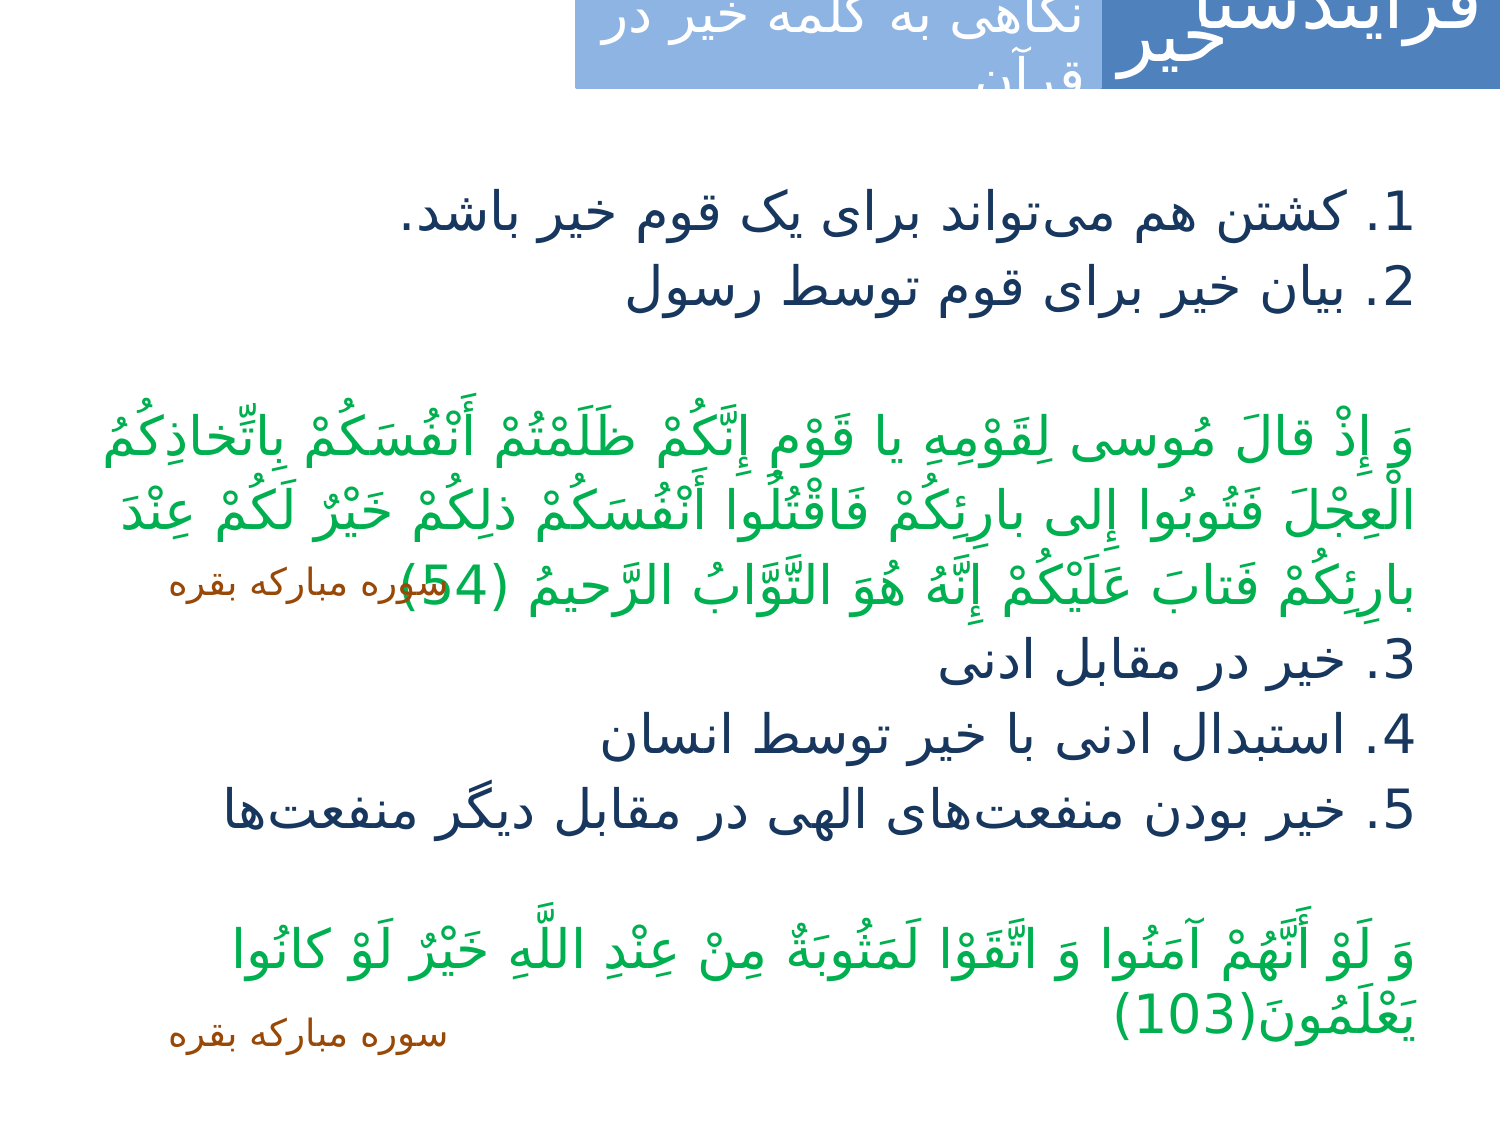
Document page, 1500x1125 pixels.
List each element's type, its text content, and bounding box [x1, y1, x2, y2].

text_box سوره مبارکه بقره [153, 543, 464, 611]
text_box خیر [1102, 0, 1173, 77]
text_box فرآیندشناسی [1173, 0, 1500, 89]
text_box [1102, 77, 1173, 89]
text_box نگاهی به کلمه خیر در قرآن [575, 0, 1102, 89]
text_box سوره مبارکه بقره [153, 995, 464, 1062]
text_box 1. کشتن هم می‌تواند برای یک قوم خیر باشد. 2. بیان خیر برای قوم توسط رسول وَ إِذْ قالَ مُوسى‏ لِقَوْمِهِ يا قَوْمِ إِنَّكُمْ ظَلَمْتُمْ أَنْفُسَكُمْ بِاتِّخاذِكُمُ الْعِجْلَ فَتُوبُوا إِلى‏ بارِئِكُمْ فَاقْتُلُوا أَنْفُسَكُمْ ذلِكُمْ خَيْرٌ لَكُمْ عِنْدَ بارِئِكُمْ فَتابَ عَلَيْكُمْ إِنَّهُ هُوَ التَّوَّابُ الرَّحيمُ (54) 3. خیر در مقابل ادنی 4. استبدال ادنی با خیر توسط انسان 5. خیر بودن منفعت‌های الهی در مقابل دیگر منفعت‌ها وَ لَوْ أَنَّهُمْ آمَنُوا وَ اتَّقَوْا لَمَثُوبَةٌ مِنْ عِنْدِ اللَّهِ خَيْرٌ لَوْ كانُوا يَعْلَمُونَ(103) [64, 159, 1432, 1052]
